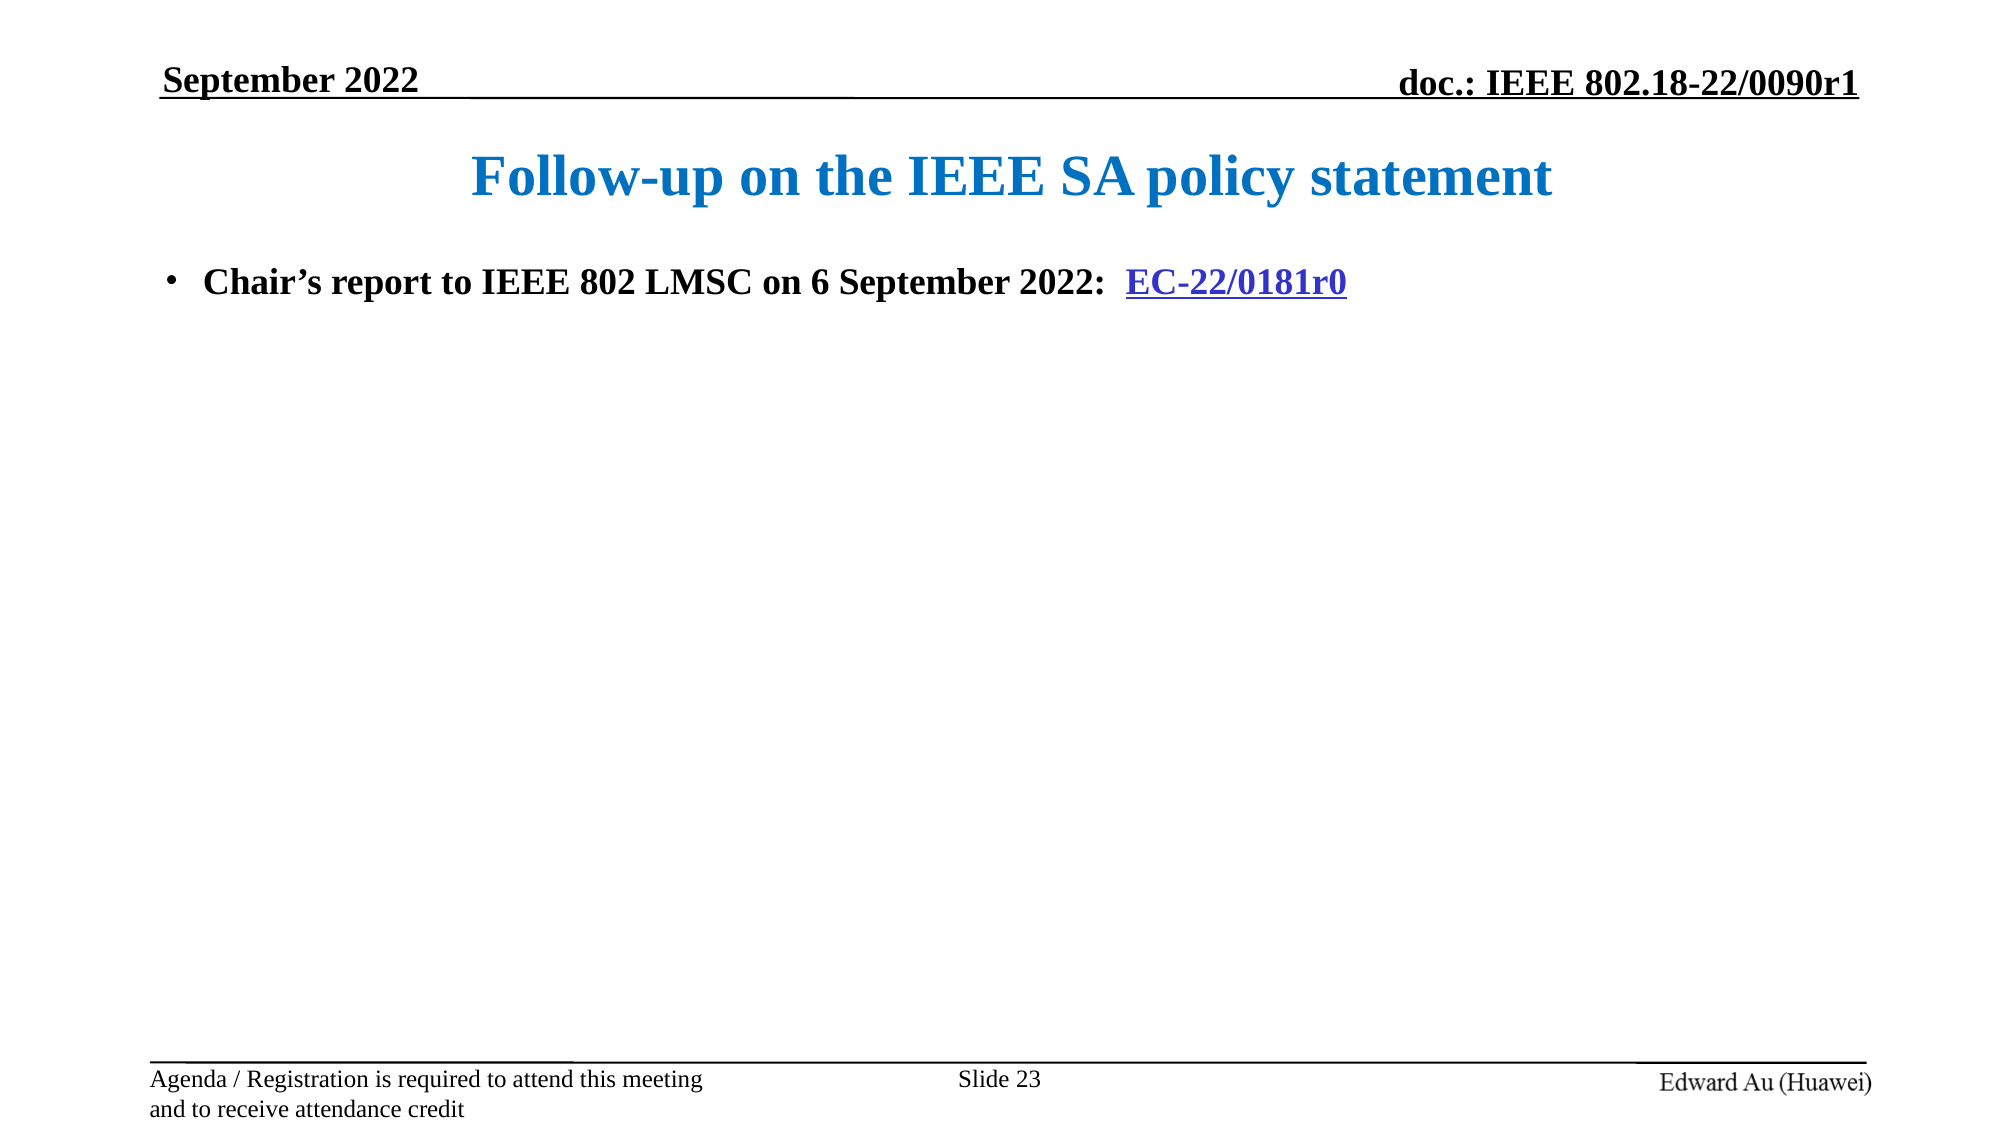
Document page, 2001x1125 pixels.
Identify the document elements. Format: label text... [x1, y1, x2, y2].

slide_number Slide 23 [933, 1061, 1067, 1123]
list Chair’s report to IEEE 802 LMSC on 6 September 2022: EC-22/0181r0 [149, 249, 1869, 925]
title Follow-up on the IEEE SA policy statement [162, 99, 1864, 246]
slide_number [162, 54, 663, 99]
picture [1174, 1058, 1887, 1113]
